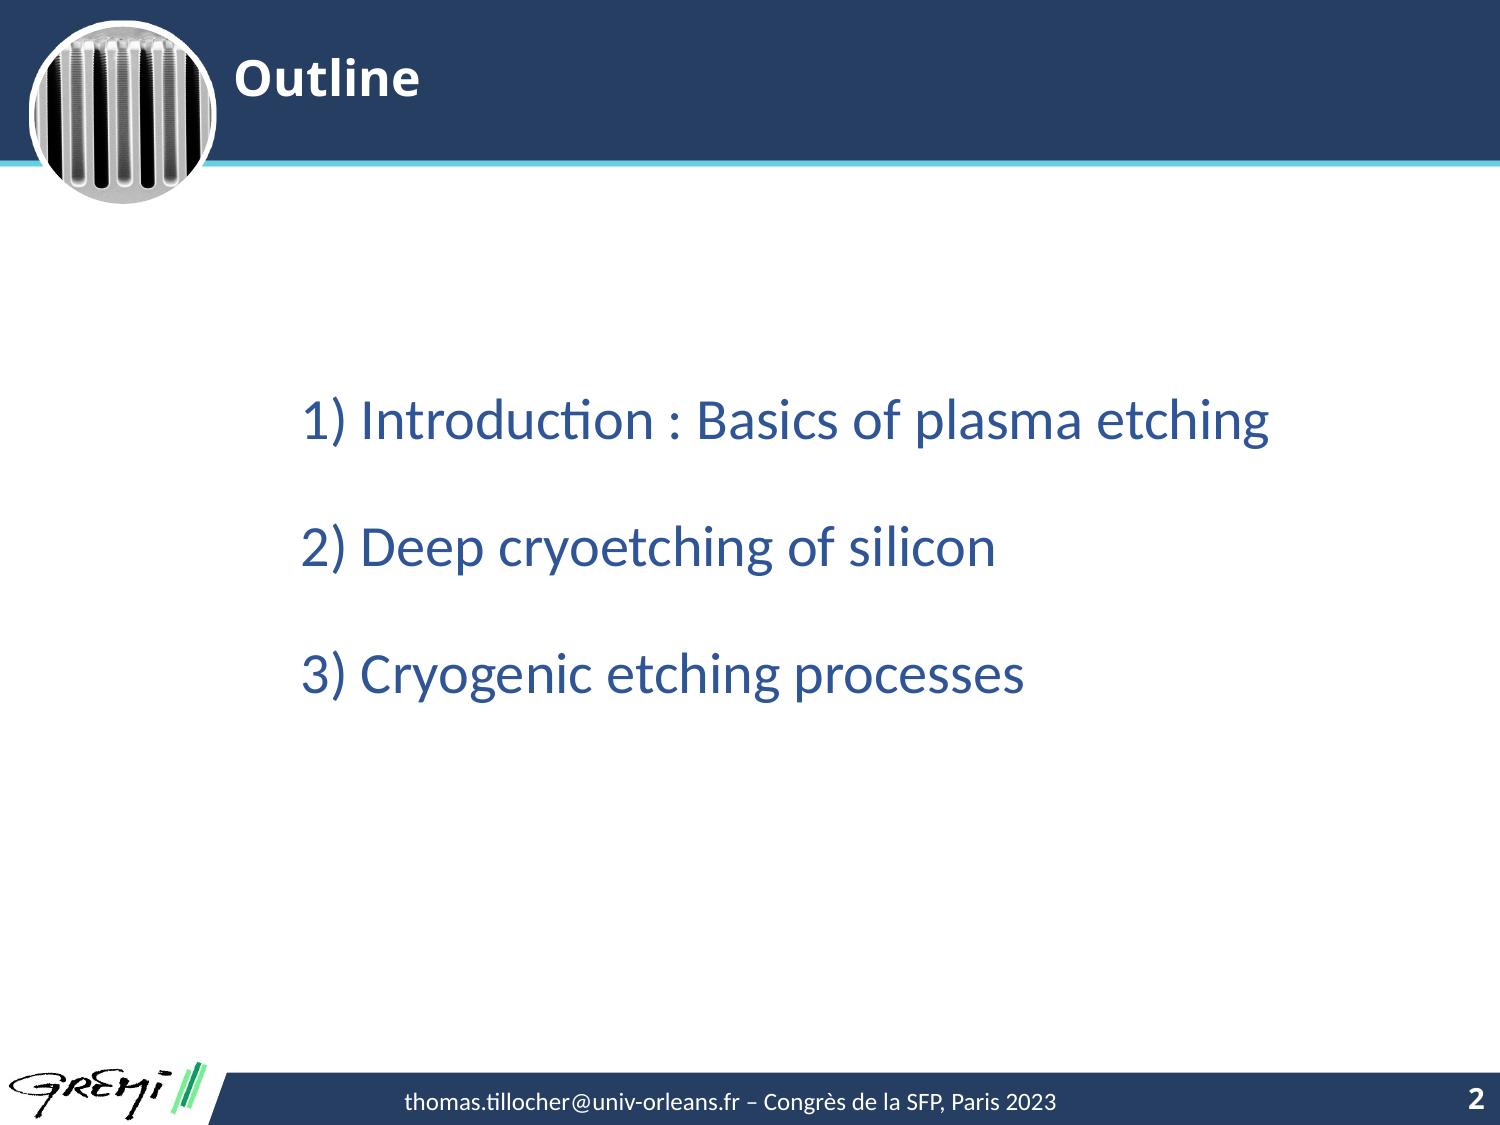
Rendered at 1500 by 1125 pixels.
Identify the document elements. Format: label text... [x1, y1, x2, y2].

picture [7, 1060, 208, 1121]
picture [0, 0, 1500, 228]
title Outline [218, 0, 1500, 161]
list 1) Introduction : Basics of plasma etching 2) Deep cryoetching of silicon 3) Cryogenic etching processes [285, 381, 1331, 757]
